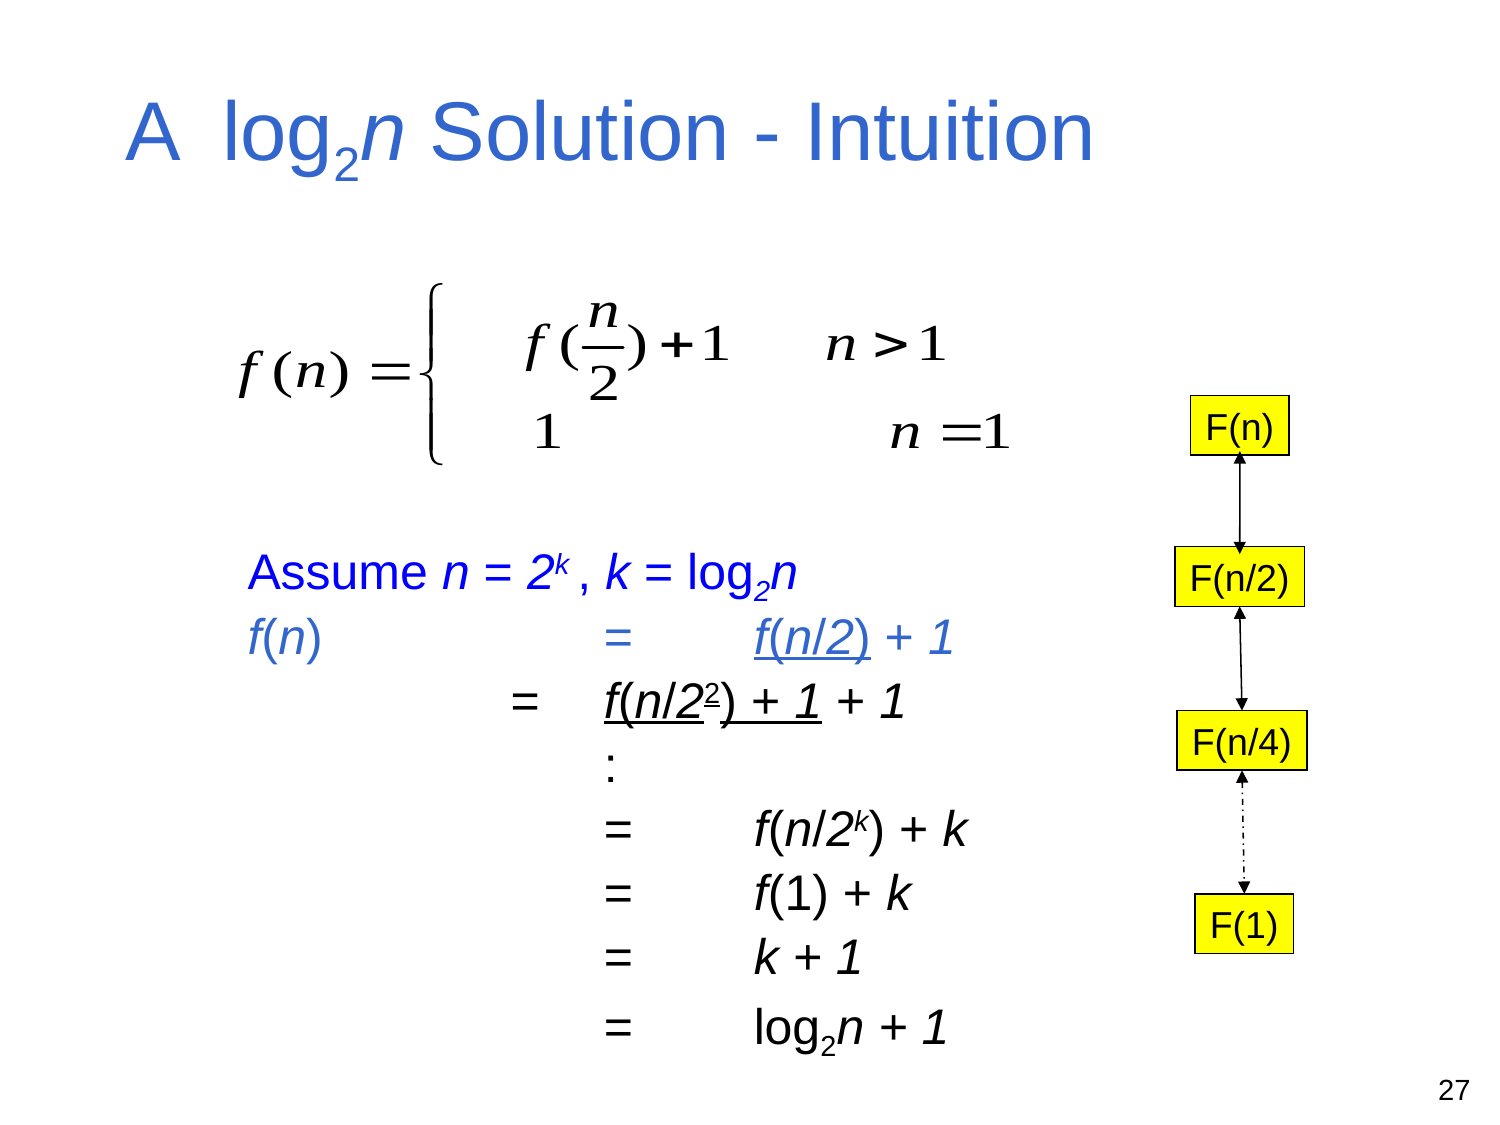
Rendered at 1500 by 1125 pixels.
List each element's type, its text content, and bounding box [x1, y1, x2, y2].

list Assume n = 2k , k = log2n f(n) = f(n/2) + 1 = f(n/22) + 1 + 1 : = f(n/2k) + k = f(1) + k = k + 1 = log2n + 1 [232, 532, 1417, 1088]
title A log2n Solution - Intuition [109, 39, 1386, 228]
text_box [1173, 395, 1308, 955]
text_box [215, 274, 1018, 474]
